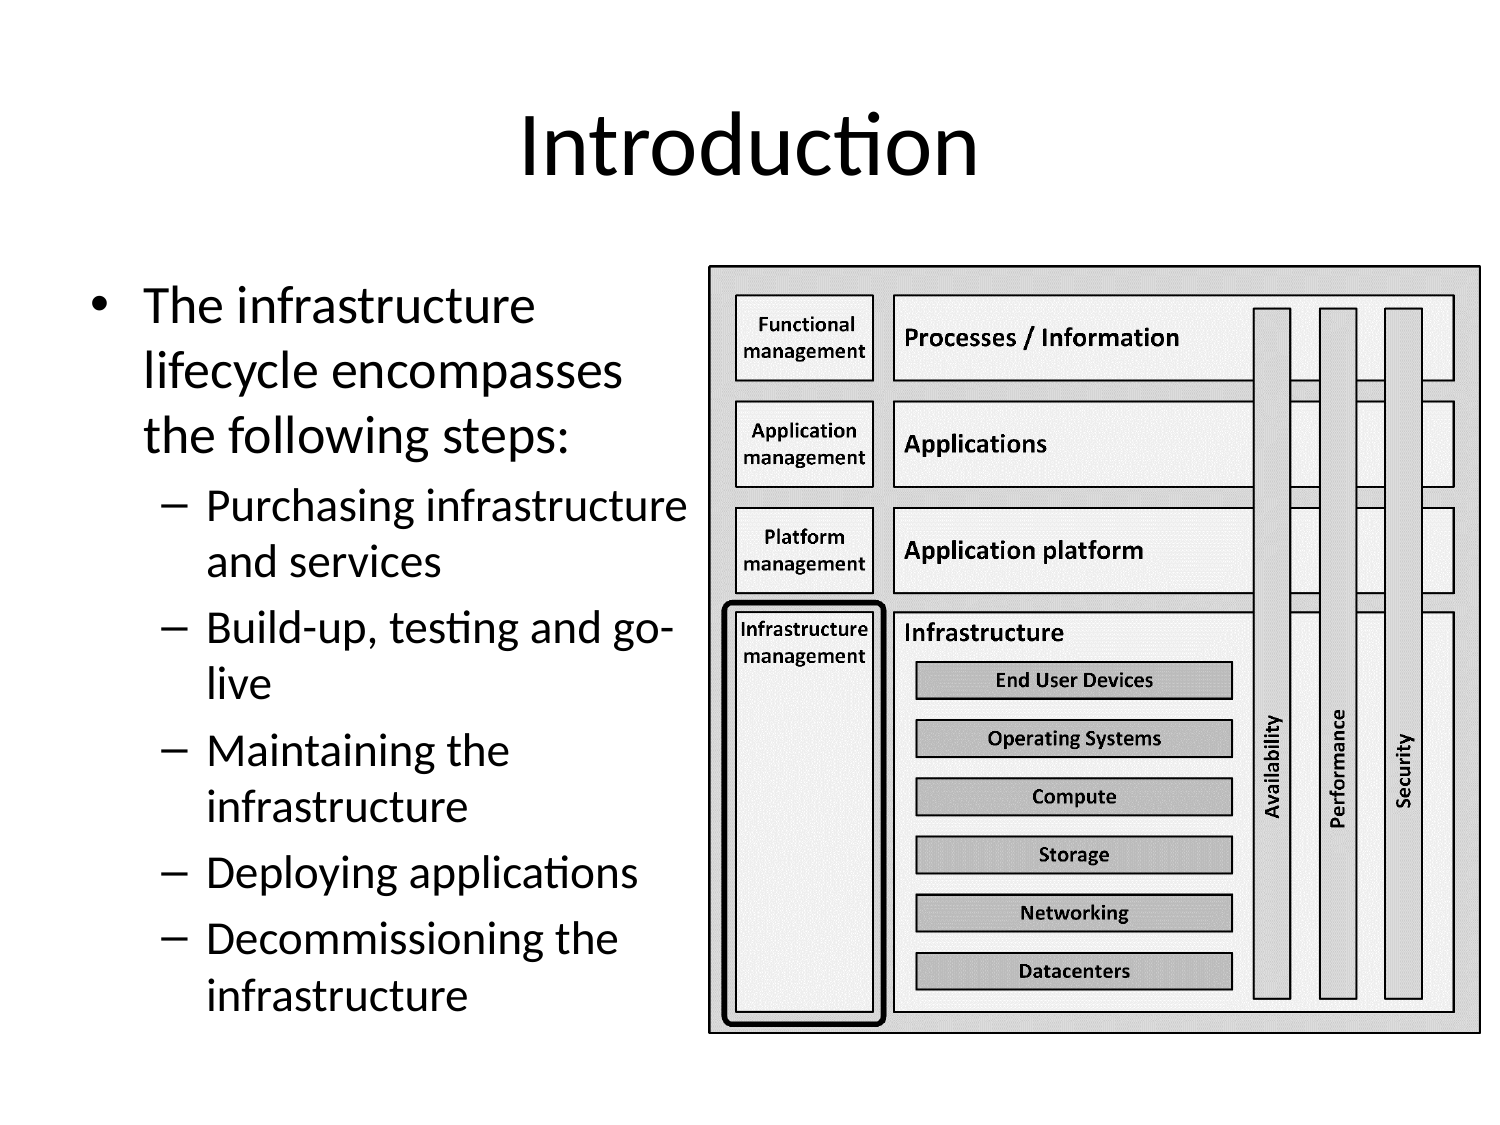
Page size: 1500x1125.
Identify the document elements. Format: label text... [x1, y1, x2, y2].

list The infrastructure lifecycle encompasses the following steps: Purchasing infrastructure and services Build-up, testing and go-live Maintaining the infrastructure Deploying applications Decommissioning the infrastructure [75, 262, 709, 1050]
title Introduction [75, 45, 1425, 233]
picture [708, 265, 1481, 1034]
